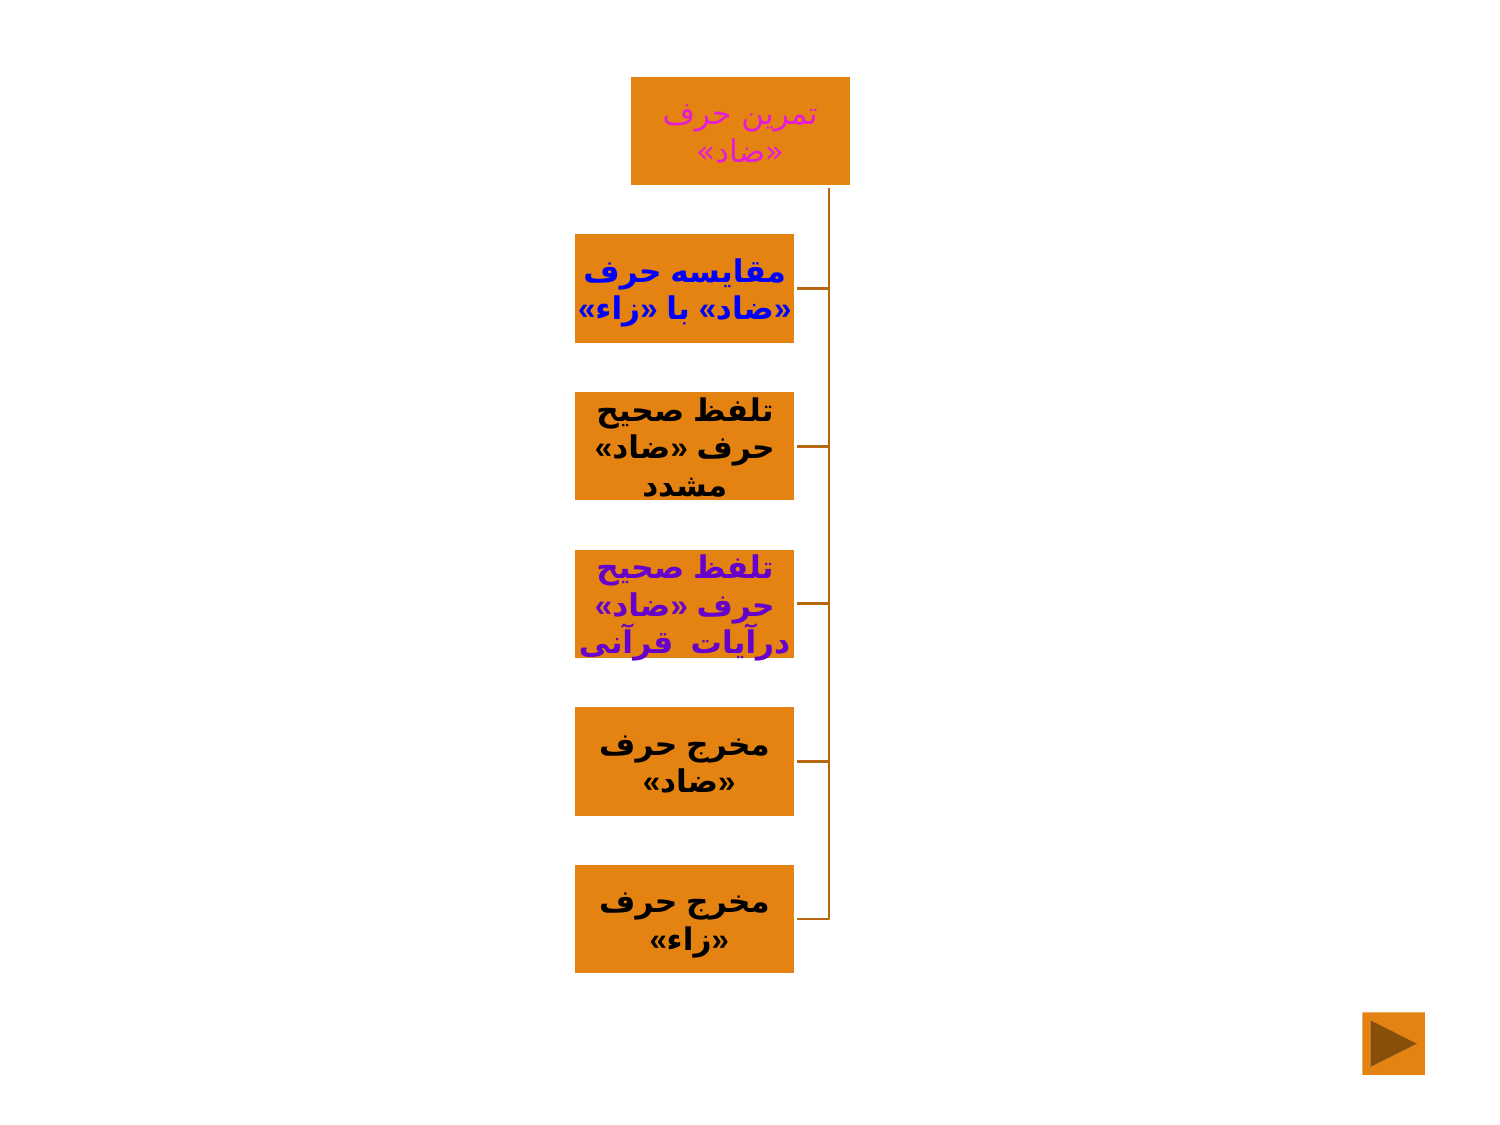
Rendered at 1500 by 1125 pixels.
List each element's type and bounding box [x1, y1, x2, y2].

text_box [1362, 1012, 1425, 1075]
text_box [86, 74, 1339, 976]
